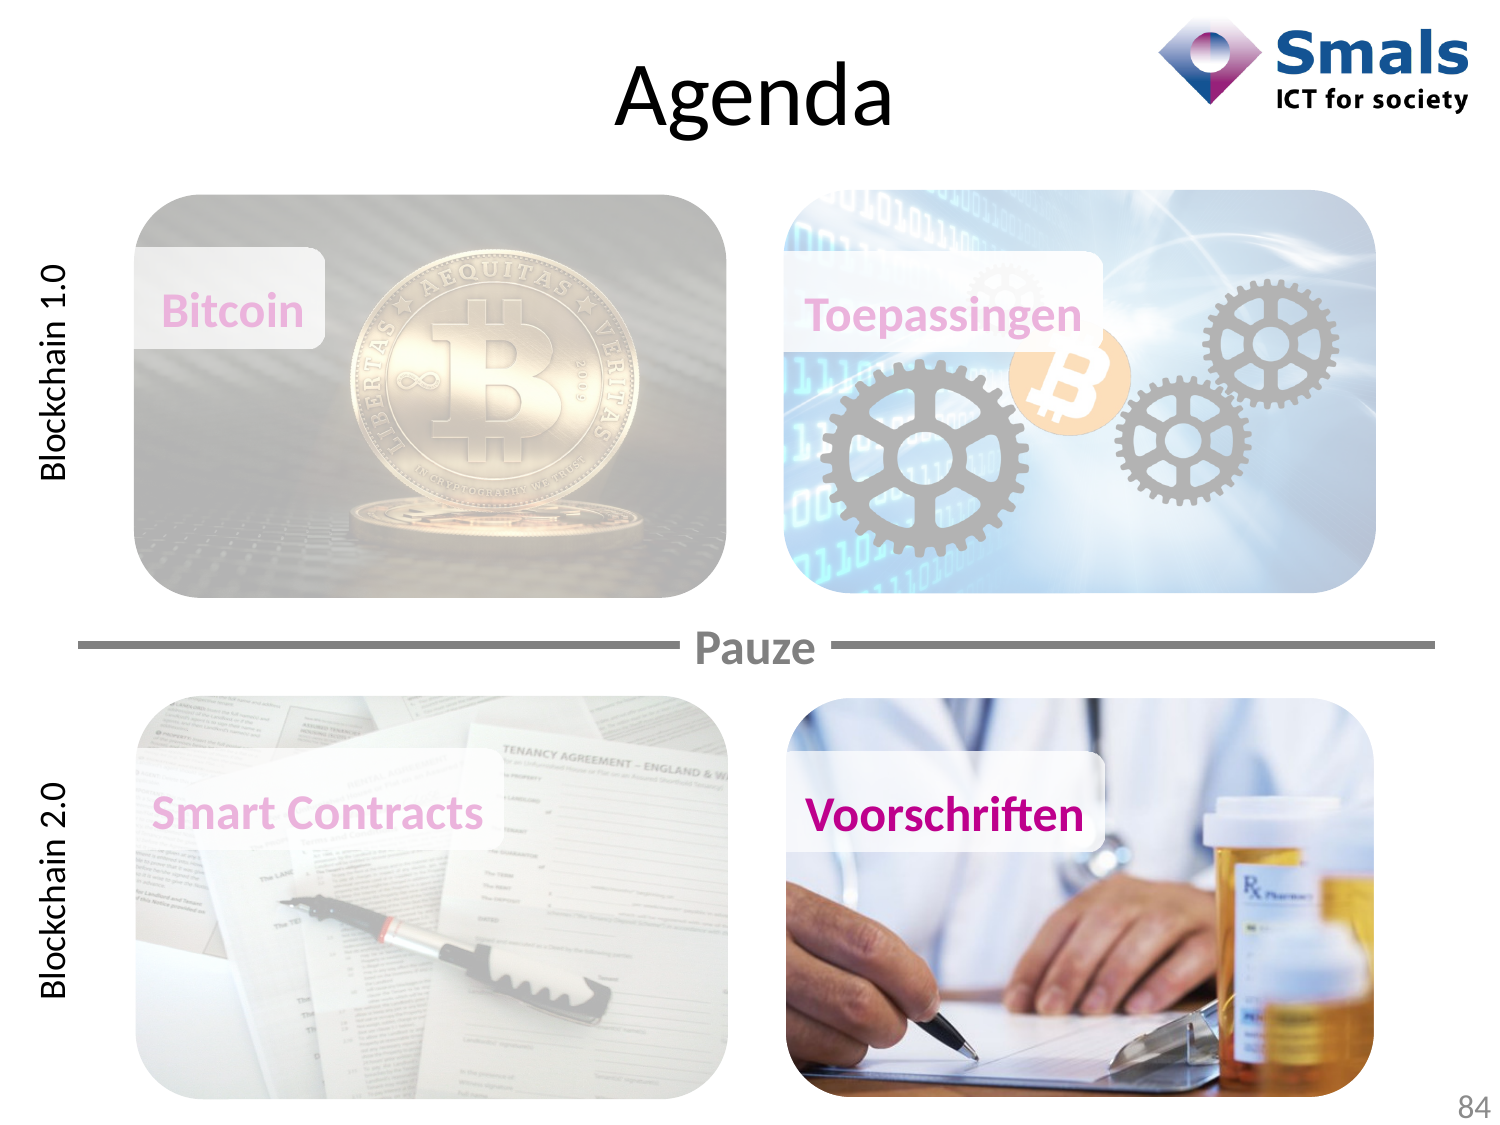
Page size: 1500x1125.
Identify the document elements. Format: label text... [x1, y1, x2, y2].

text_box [78, 695, 729, 1100]
text_box Blockchain 1.0 [20, 261, 96, 498]
text_box [747, 167, 1418, 605]
slide_number 84 [1156, 1075, 1500, 1125]
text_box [759, 189, 1377, 594]
picture [1158, 0, 1468, 114]
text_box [78, 606, 1436, 683]
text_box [773, 695, 1377, 1100]
text_box Agenda [599, 26, 912, 151]
text_box Blockchain 2.0 [20, 779, 73, 1016]
text_box [96, 691, 767, 1117]
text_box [110, 194, 727, 599]
text_box [76, 171, 747, 607]
